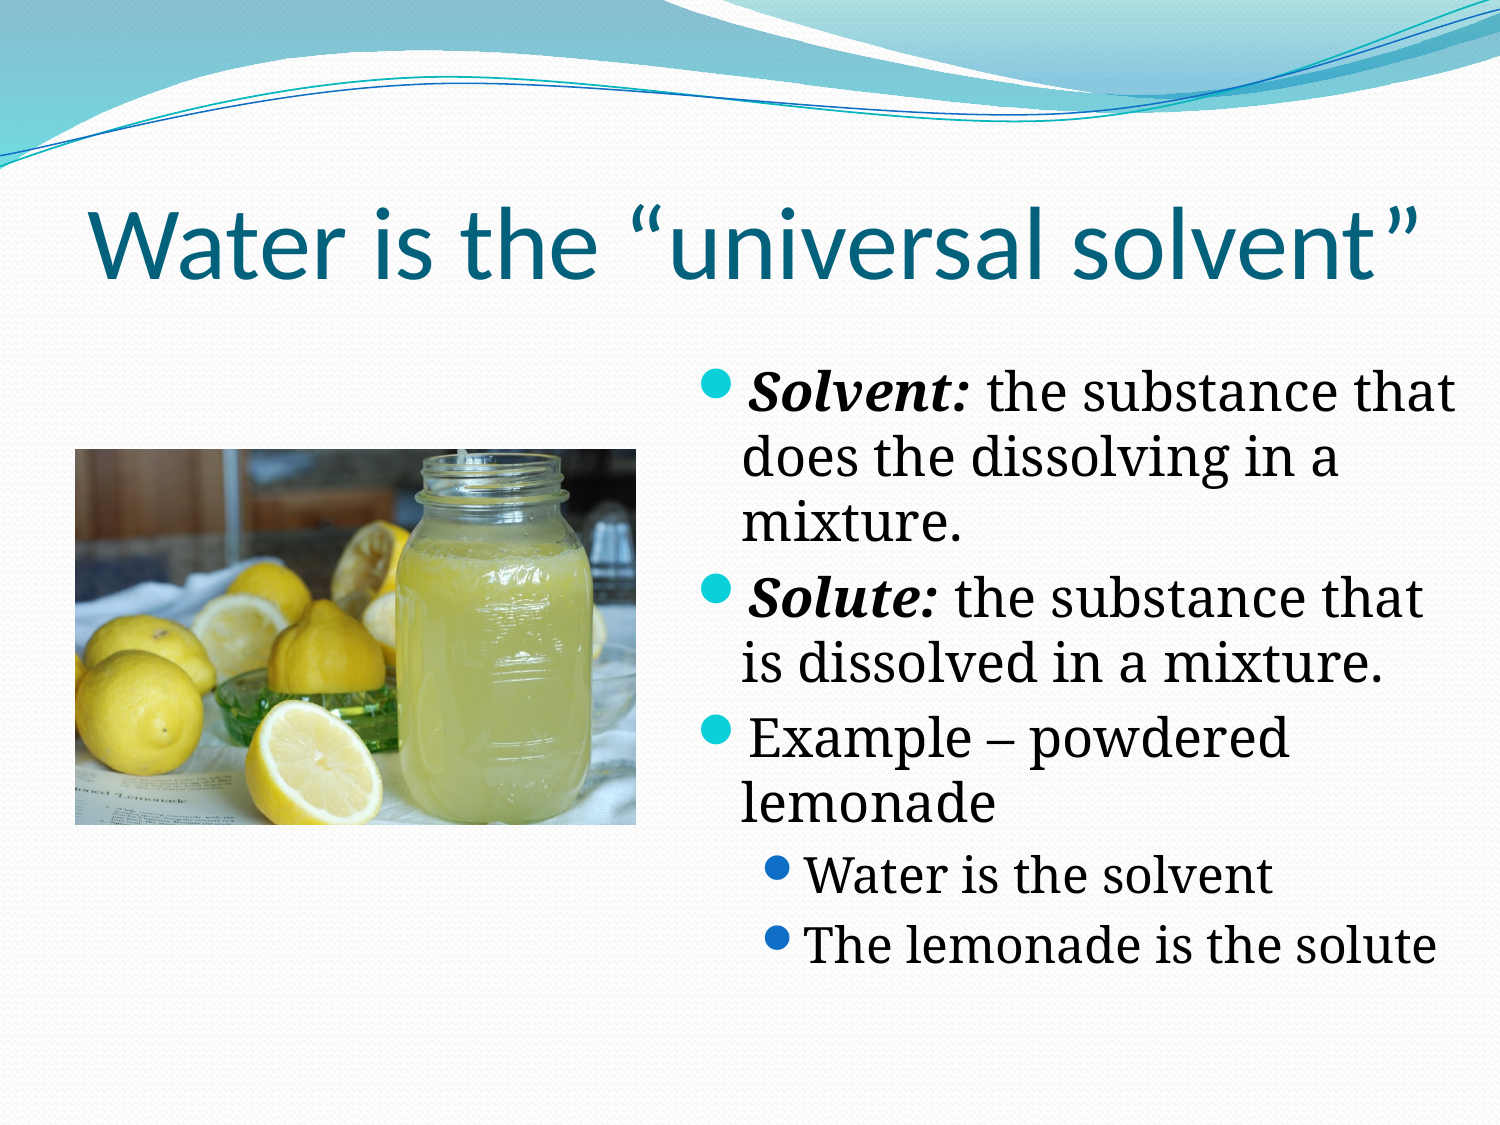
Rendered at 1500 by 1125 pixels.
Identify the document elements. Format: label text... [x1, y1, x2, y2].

title Water is the “universal solvent” [87, 112, 1438, 300]
picture [74, 449, 636, 826]
list Solvent: the substance that does the dissolving in a mixture. Solute: the substance that is dissolved in a mixture. Example – powdered lemonade Water is the solvent The lemonade is the solute [682, 350, 1495, 1070]
